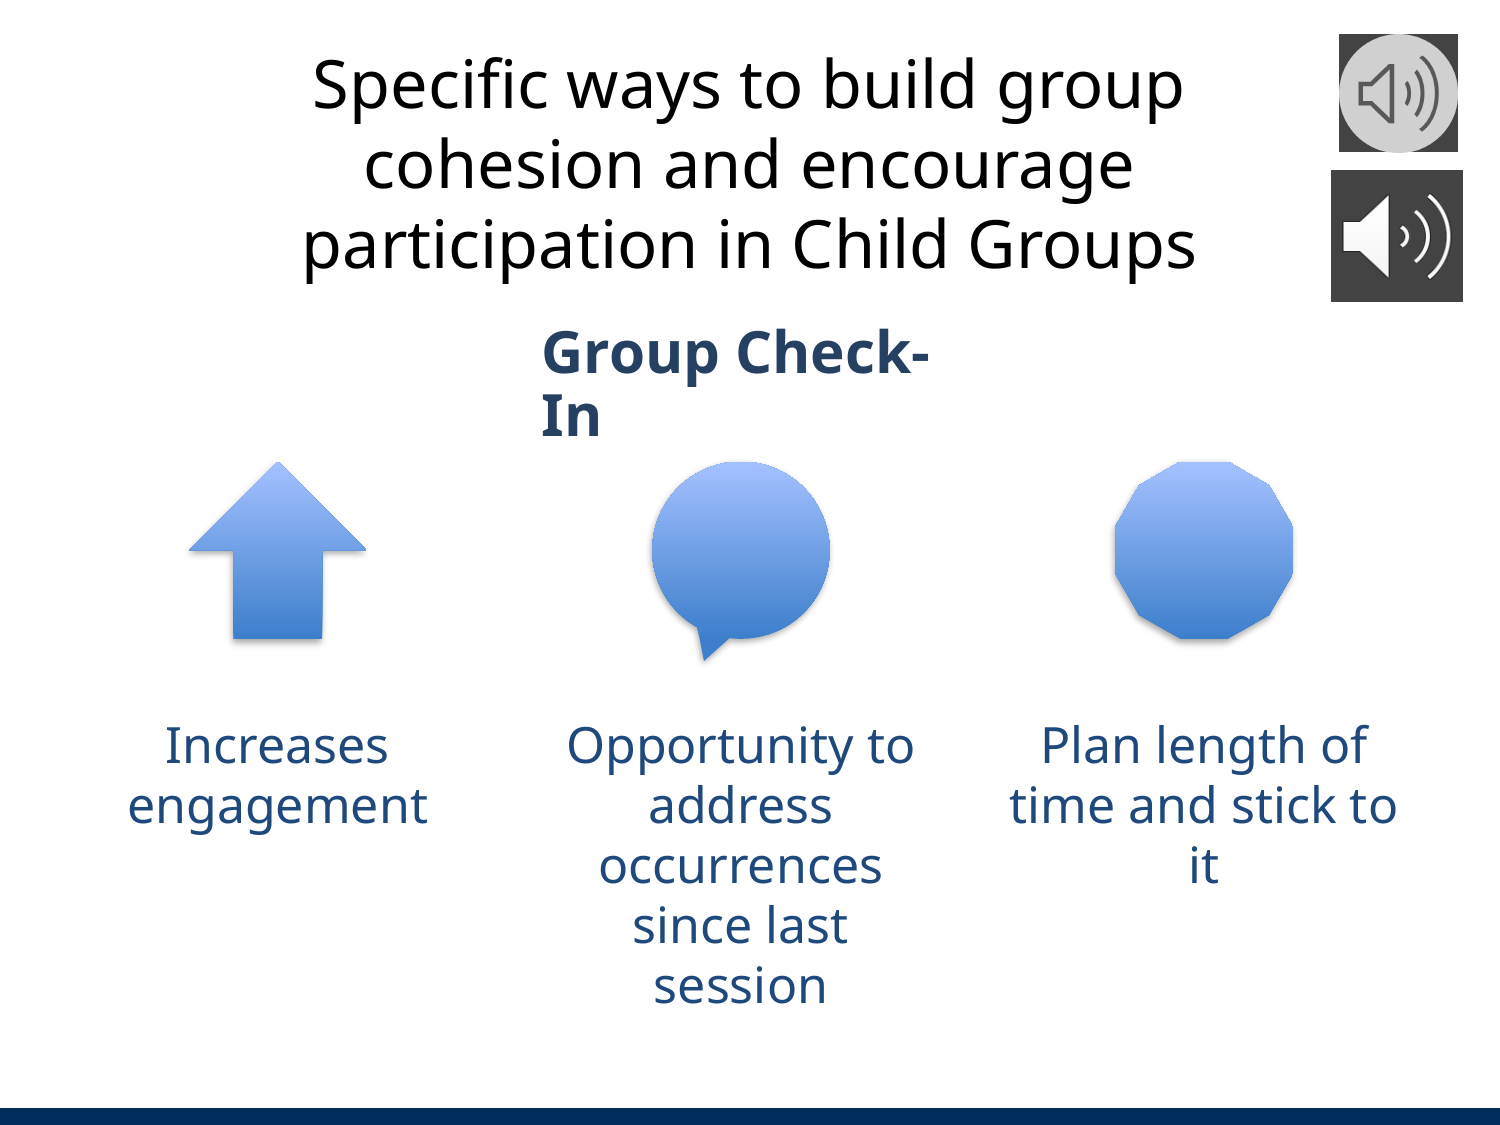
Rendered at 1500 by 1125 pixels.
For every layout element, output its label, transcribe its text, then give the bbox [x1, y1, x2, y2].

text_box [65, 343, 1417, 1075]
picture [1338, 32, 1459, 154]
list Group Check-In [526, 315, 974, 341]
title Specific ways to build group cohesion and encourage participation in Child Groups [75, 34, 1425, 222]
picture [1329, 169, 1464, 304]
